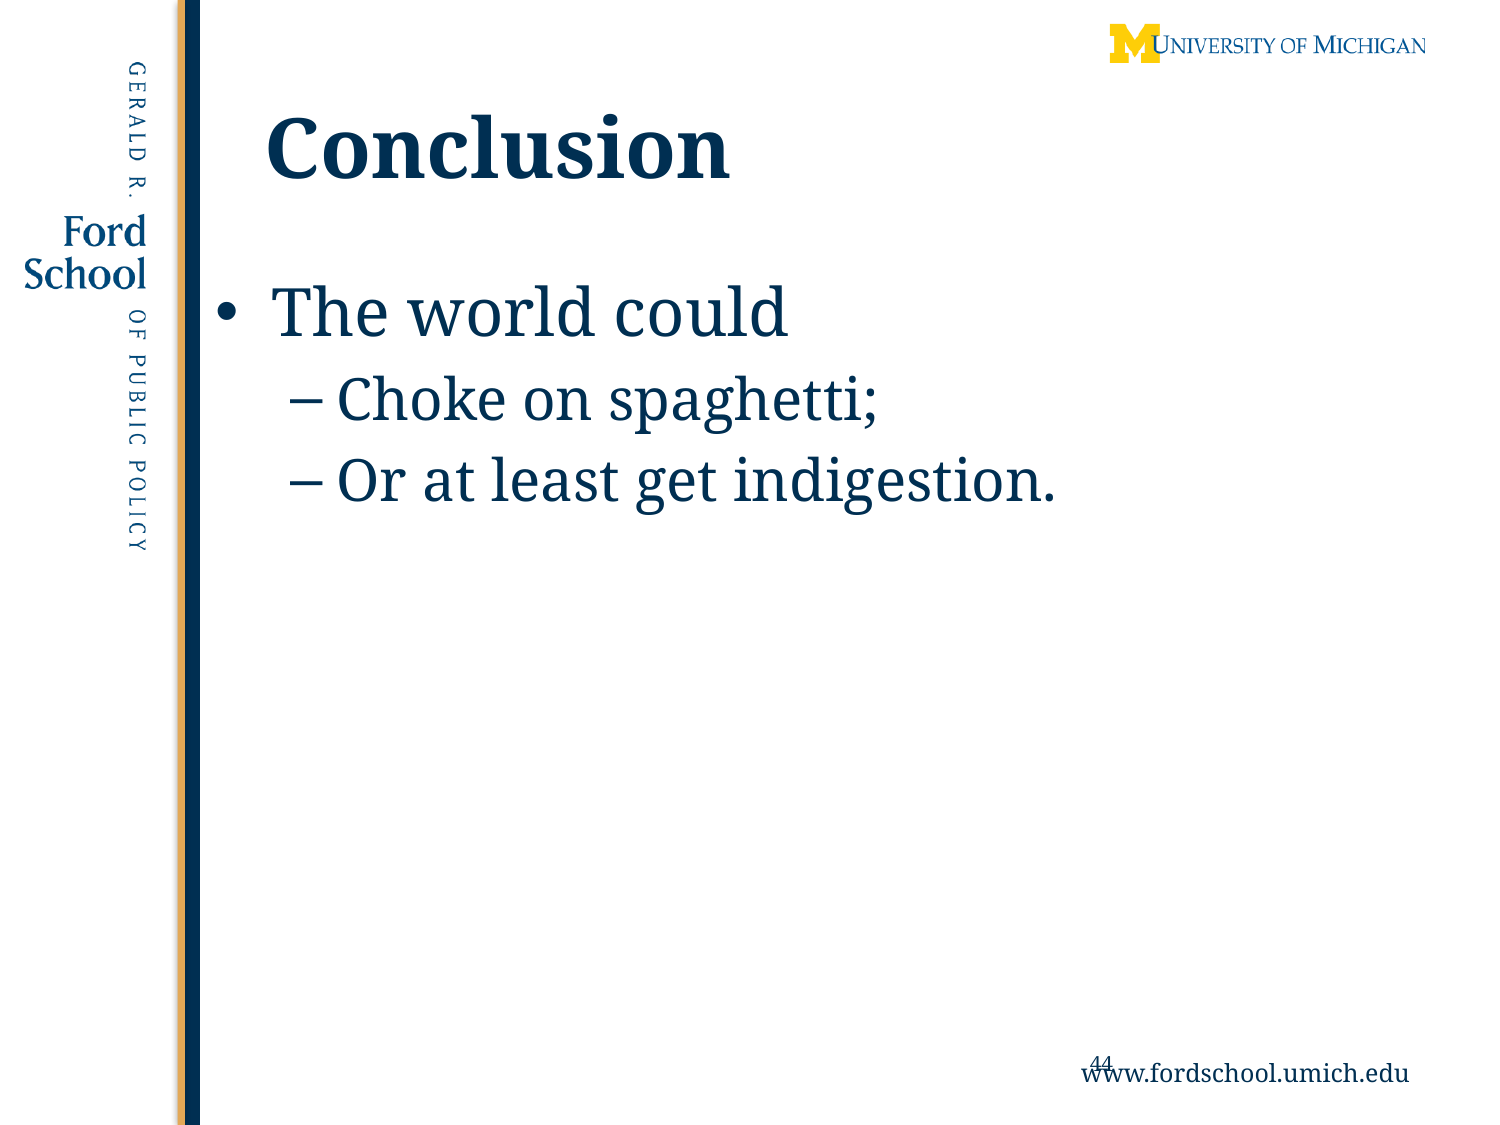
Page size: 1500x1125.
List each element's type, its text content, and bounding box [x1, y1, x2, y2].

slide_number 44 [1074, 1042, 1425, 1103]
list The world could Choke on spaghetti; Or at least get indigestion. [199, 262, 1426, 1063]
text_box Conclusion [249, 87, 1438, 273]
